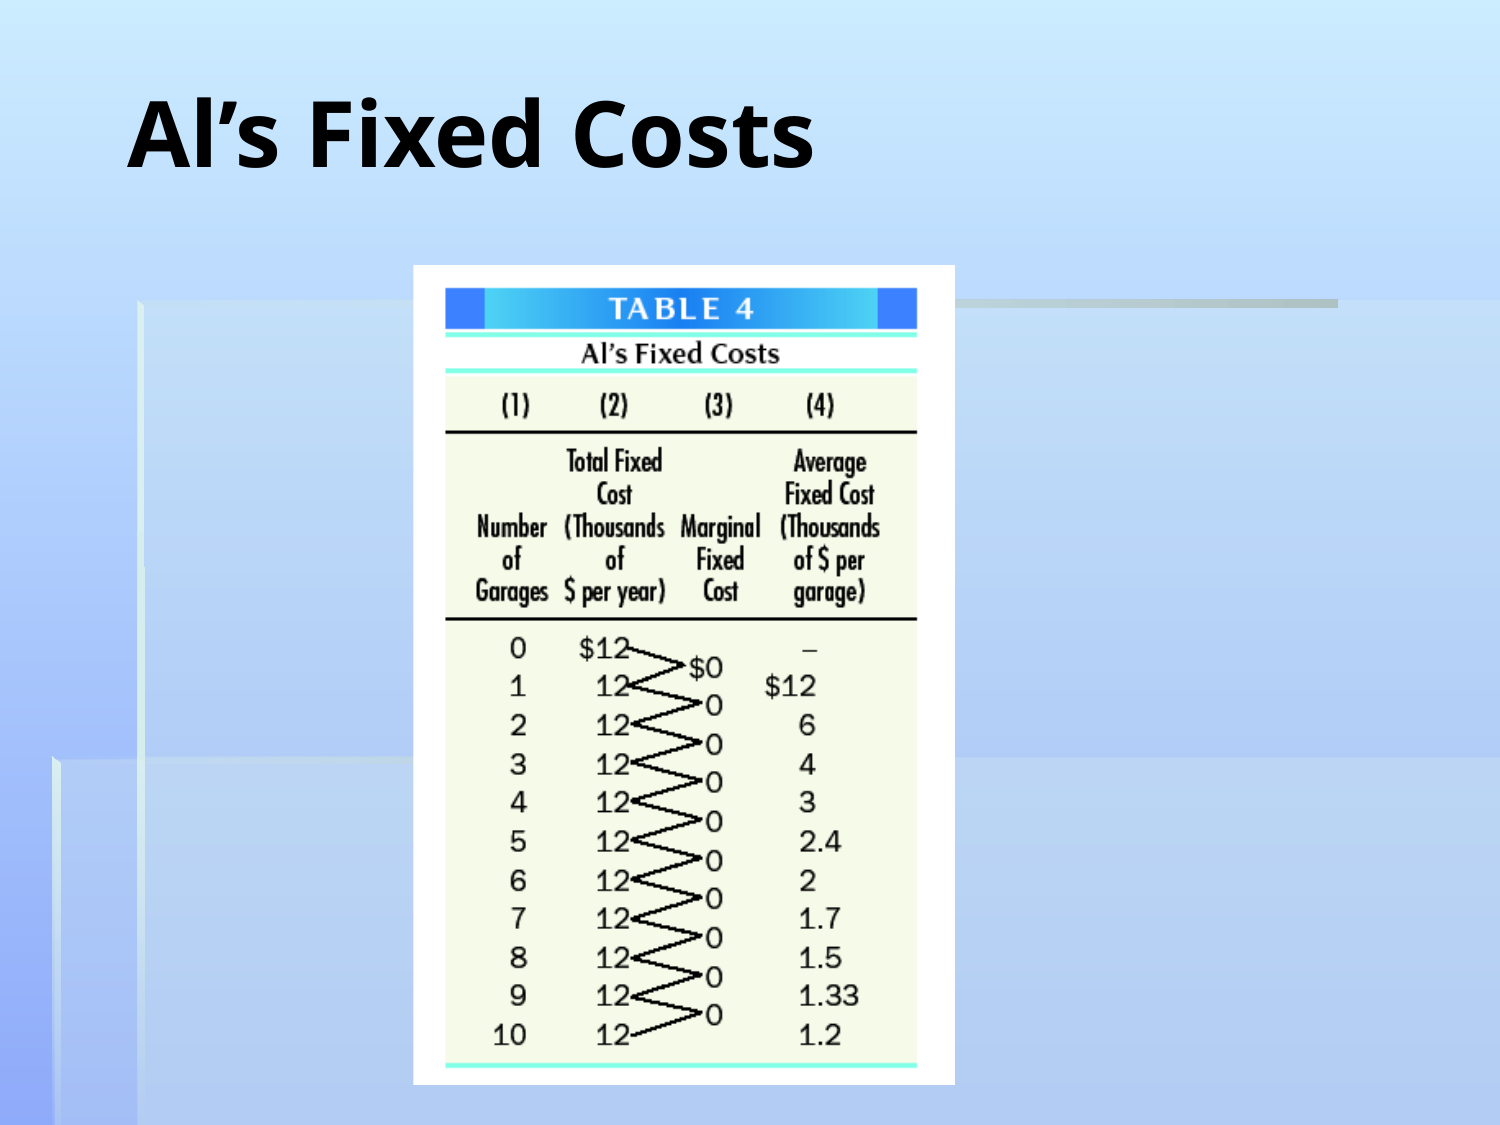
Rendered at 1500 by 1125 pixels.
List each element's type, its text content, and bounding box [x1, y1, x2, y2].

title Al’s Fixed Costs [37, 36, 1464, 225]
picture [413, 265, 955, 1085]
